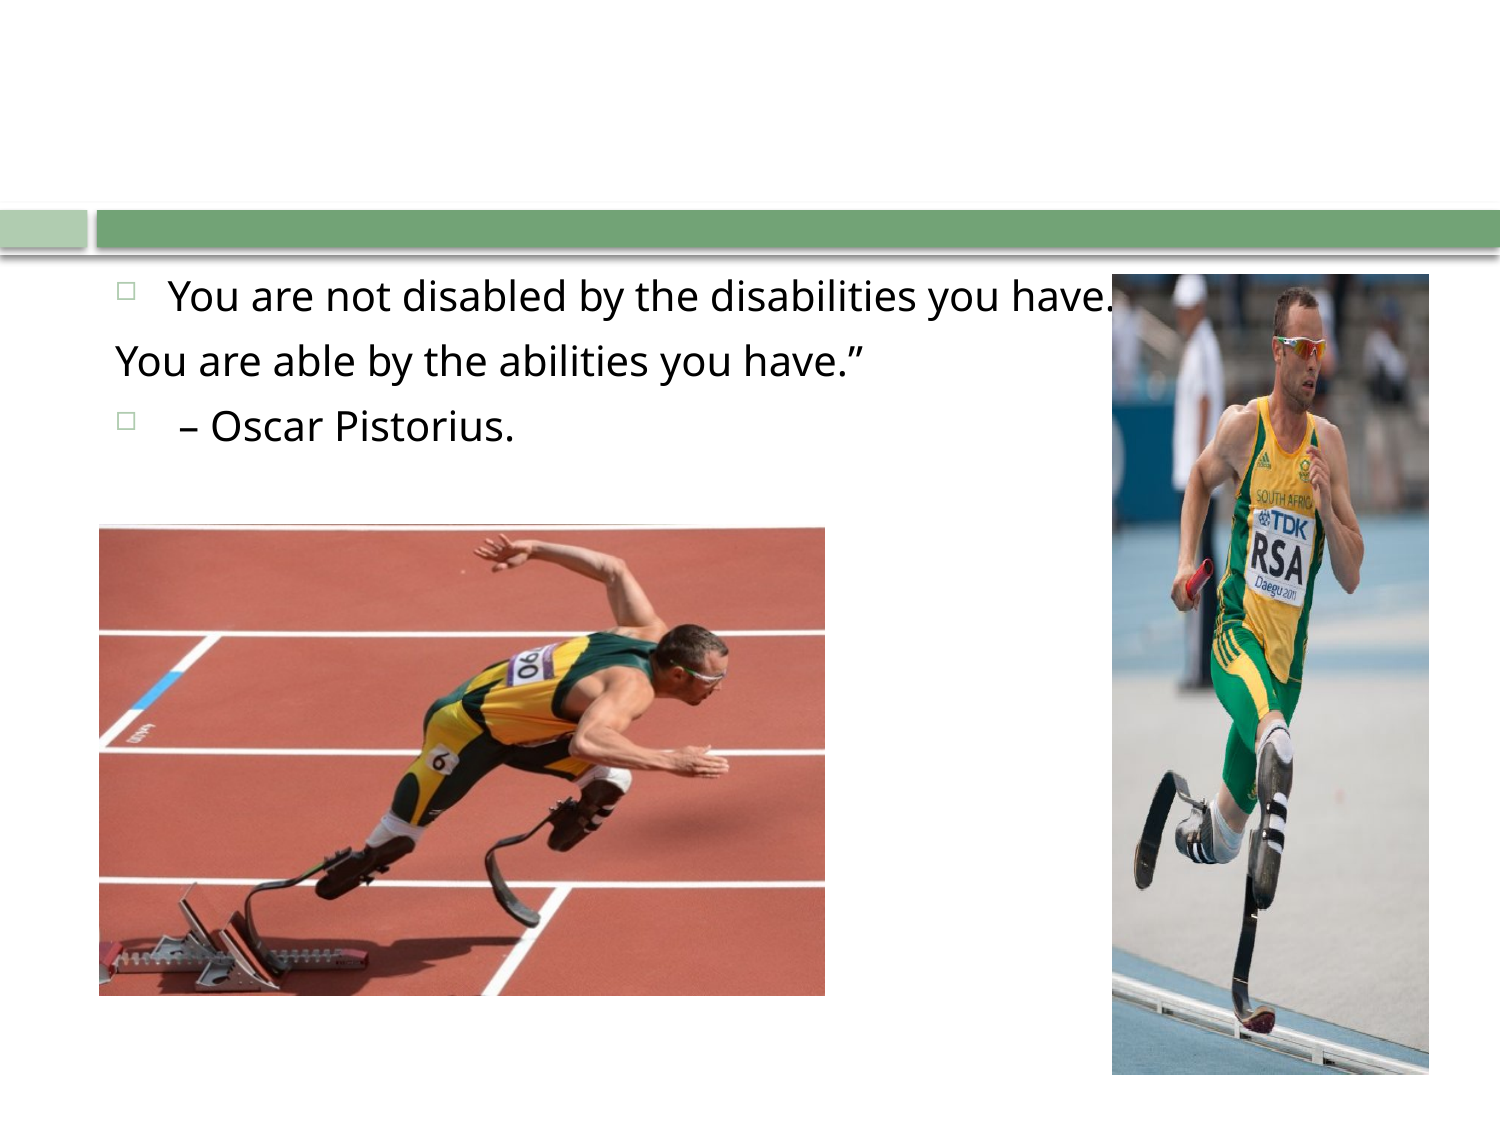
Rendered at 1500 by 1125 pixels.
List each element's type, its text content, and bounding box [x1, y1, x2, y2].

picture [1112, 274, 1429, 1076]
picture [99, 524, 826, 996]
list You are not disabled by the disabilities you have. You are able by the abilities you have.” – Oscar Pistorius. [100, 262, 1438, 1000]
